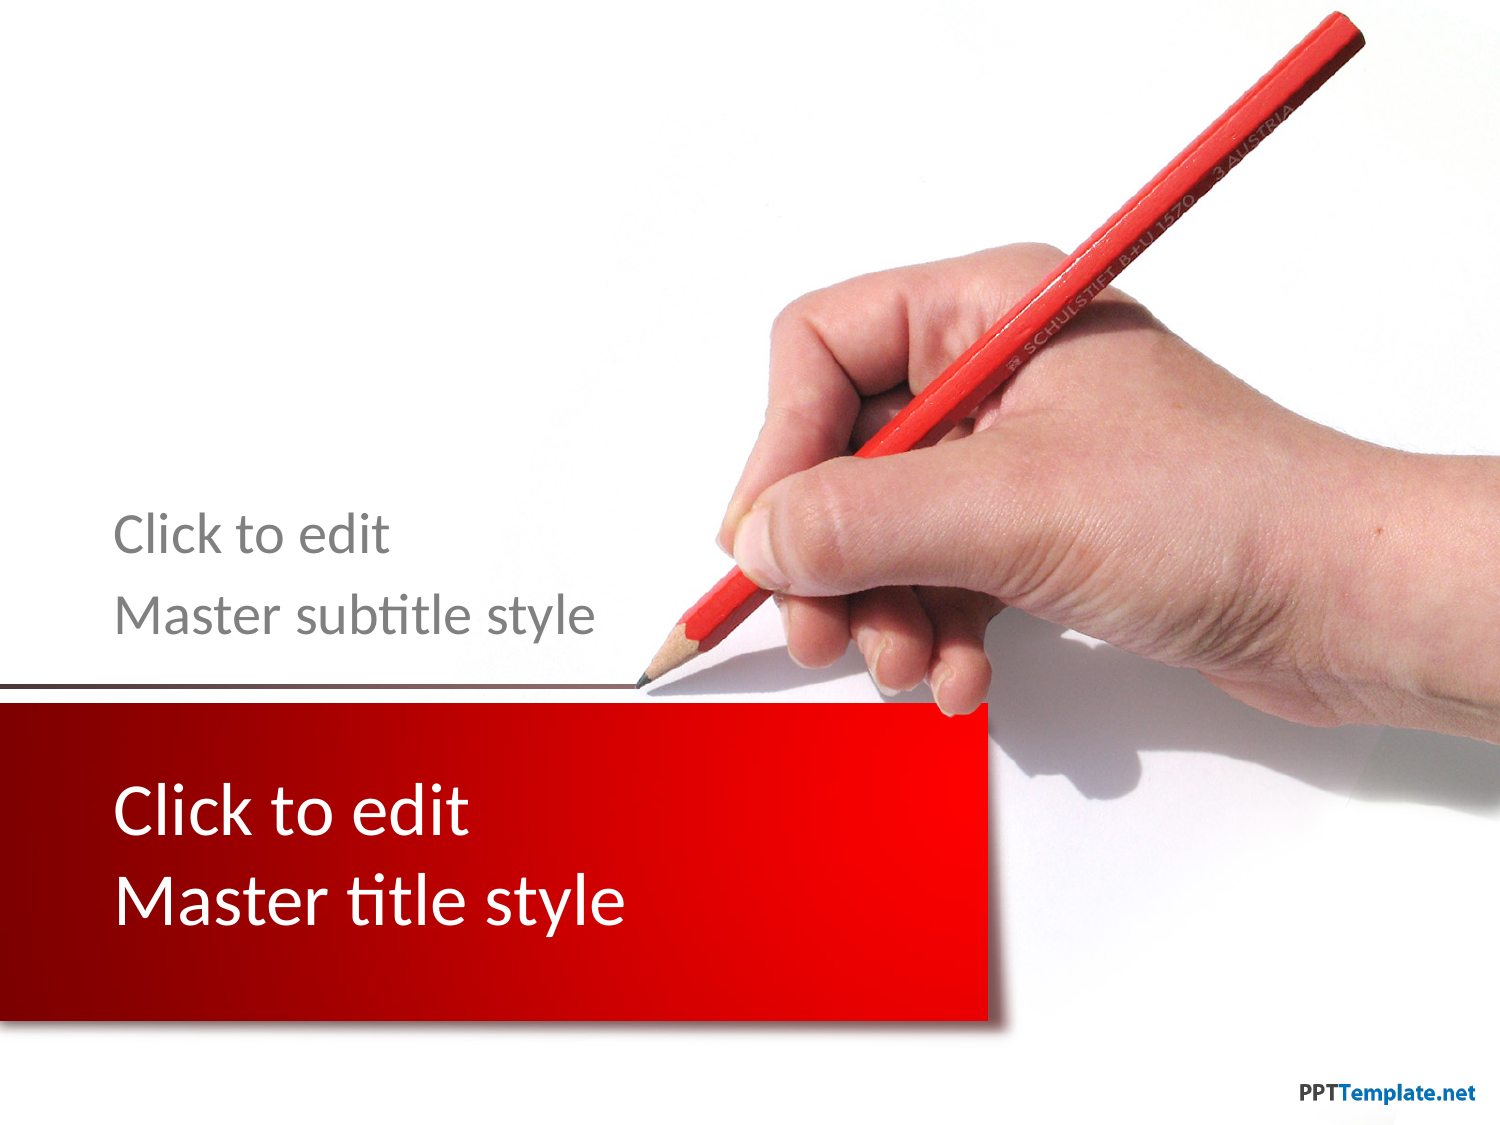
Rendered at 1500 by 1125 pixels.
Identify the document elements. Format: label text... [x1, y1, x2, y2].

title Click to edit Master title style [98, 737, 1451, 964]
picture [0, 0, 1500, 1125]
subtitle Click to edit Master subtitle style [98, 487, 1427, 688]
